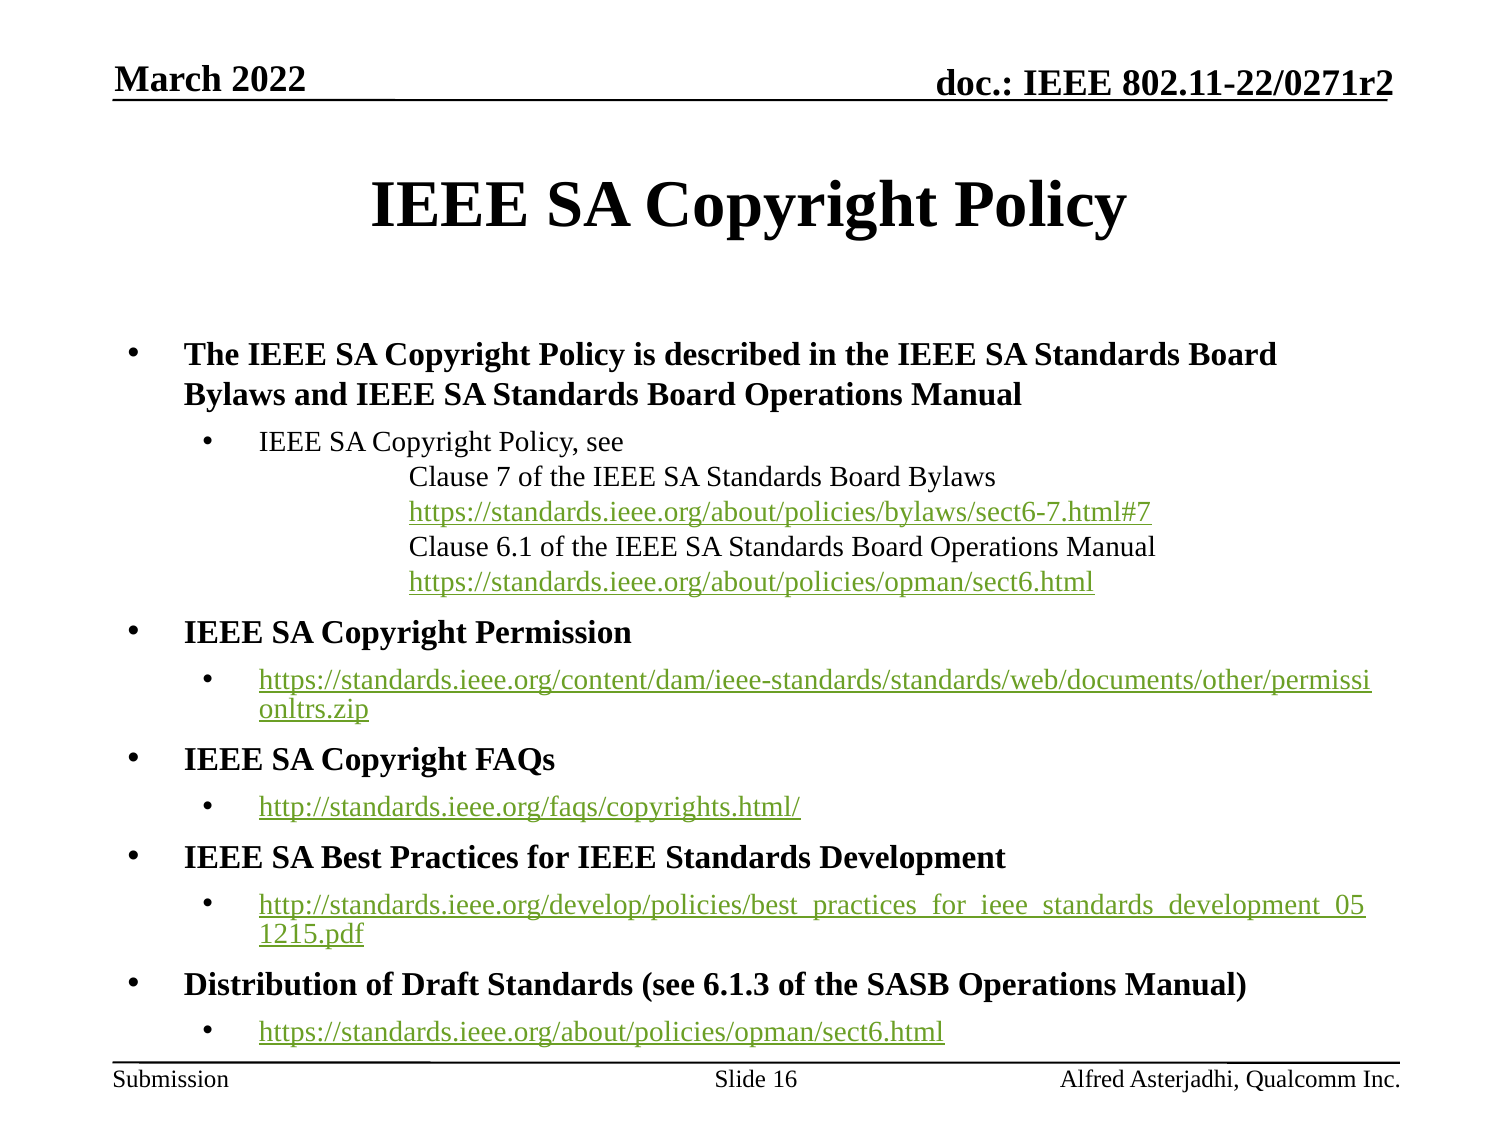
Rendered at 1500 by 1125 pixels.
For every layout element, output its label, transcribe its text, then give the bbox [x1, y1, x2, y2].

list The IEEE SA Copyright Policy is described in the IEEE SA Standards Board Bylaws and IEEE SA Standards Board Operations Manual IEEE SA Copyright Policy, see Clause 7 of the IEEE SA Standards Board Bylaws https://standards.ieee.org/about/policies/bylaws/sect6-7.html#7 Clause 6.1 of the IEEE SA Standards Board Operations Manual https://standards.ieee.org/about/policies/opman/sect6.html IEEE SA Copyright Permission https://standards.ieee.org/content/dam/ieee-standards/standards/web/documents/other/permissionltrs.zip IEEE SA Copyright FAQs http://standards.ieee.org/faqs/copyrights.html/ IEEE SA Best Practices for IEEE Standards Development http://standards.ieee.org/develop/policies/best_practices_for_ieee_standards_development_051215.pdf Distribution of Draft Standards (see 6.1.3 of the SASB Operations Manual) https://standards.ieee.org/about/policies/opman/sect6.html [112, 324, 1388, 1063]
slide_number Slide 16 [712, 1061, 800, 1123]
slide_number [114, 54, 423, 100]
title IEEE SA Copyright Policy [112, 112, 1388, 288]
footer Alfred Asterjadhi, Qualcomm Inc. [878, 1061, 1402, 1093]
